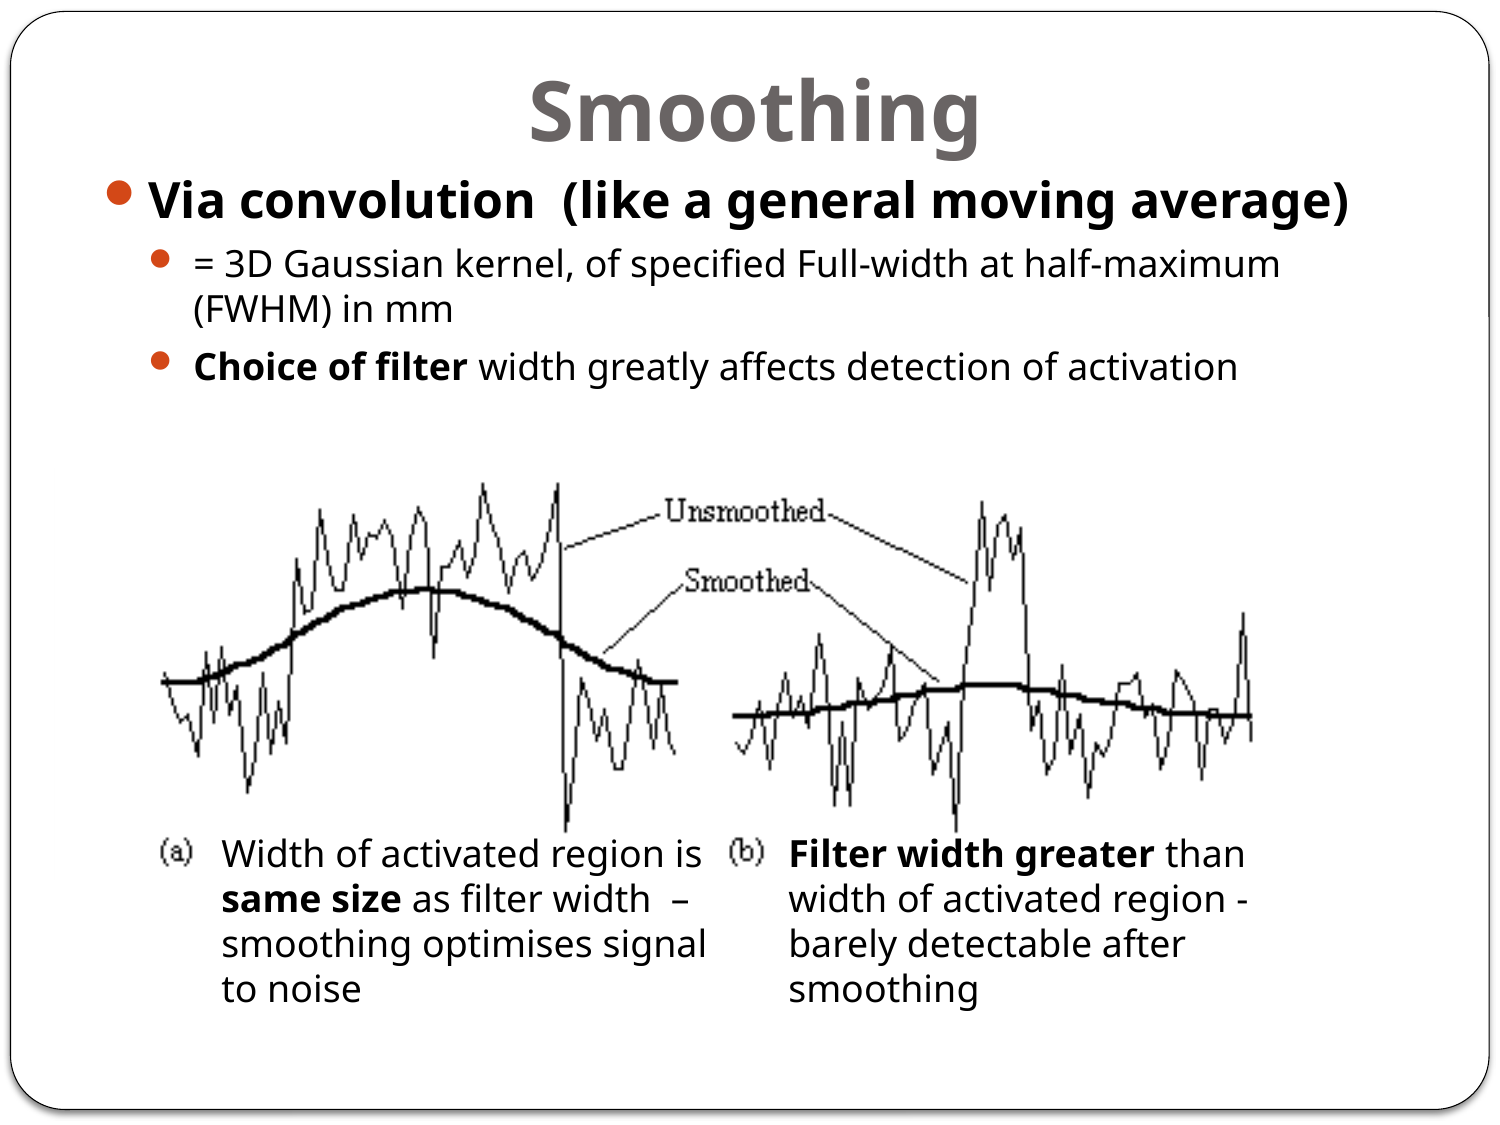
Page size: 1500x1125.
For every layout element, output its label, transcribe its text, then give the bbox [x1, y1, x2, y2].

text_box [52, 468, 1447, 1020]
title Smoothing [29, 45, 1483, 173]
list Via convolution (like a general moving average) = 3D Gaussian kernel, of specified Full-width at half-maximum (FWHM) in mm Choice of filter width greatly affects detection of activation [88, 160, 1425, 466]
